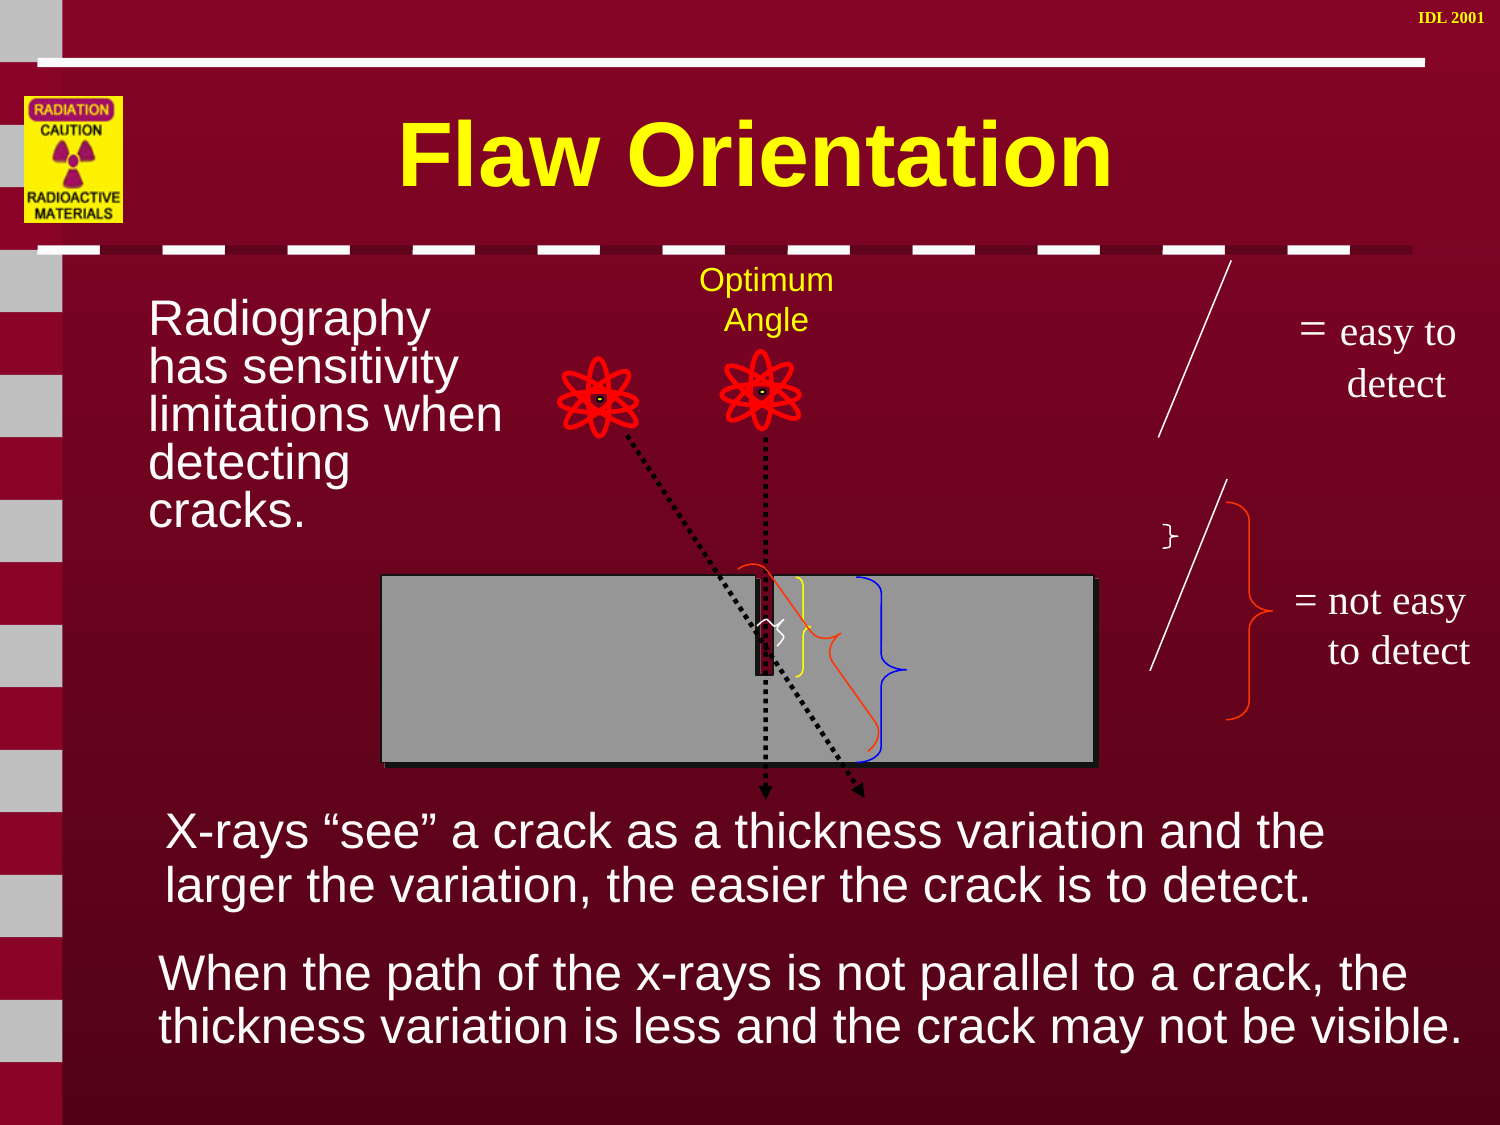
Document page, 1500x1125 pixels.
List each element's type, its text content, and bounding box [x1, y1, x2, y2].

text_box [795, 651, 804, 678]
text_box [756, 619, 784, 647]
text_box [737, 564, 879, 752]
text_box Radiography has sensitivity limitations when detecting cracks. [133, 289, 532, 545]
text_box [718, 349, 807, 431]
text_box [856, 577, 907, 763]
text_box When the path of the x-rays is not parallel to a crack, the thickness variation is less and the crack may not be visible. [143, 939, 1500, 1063]
text_box = easy to detect [1283, 288, 1473, 413]
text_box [556, 357, 644, 438]
text_box [1162, 524, 1178, 549]
text_box [852, 784, 865, 797]
text_box [1225, 502, 1260, 720]
text_box [795, 577, 804, 620]
text_box [759, 787, 772, 797]
picture [24, 96, 123, 223]
text_box IDL 2001 [1274, 0, 1500, 35]
text_box X-rays “see” a crack as a thickness variation and the larger the variation, the easier the crack is to detect. [149, 797, 1369, 921]
text_box [773, 575, 1094, 763]
text_box = not easy to detect [1260, 565, 1500, 680]
text_box [381, 575, 856, 763]
title Flaw Orientation [62, 87, 1450, 213]
text_box Optimum Angle [654, 250, 880, 346]
